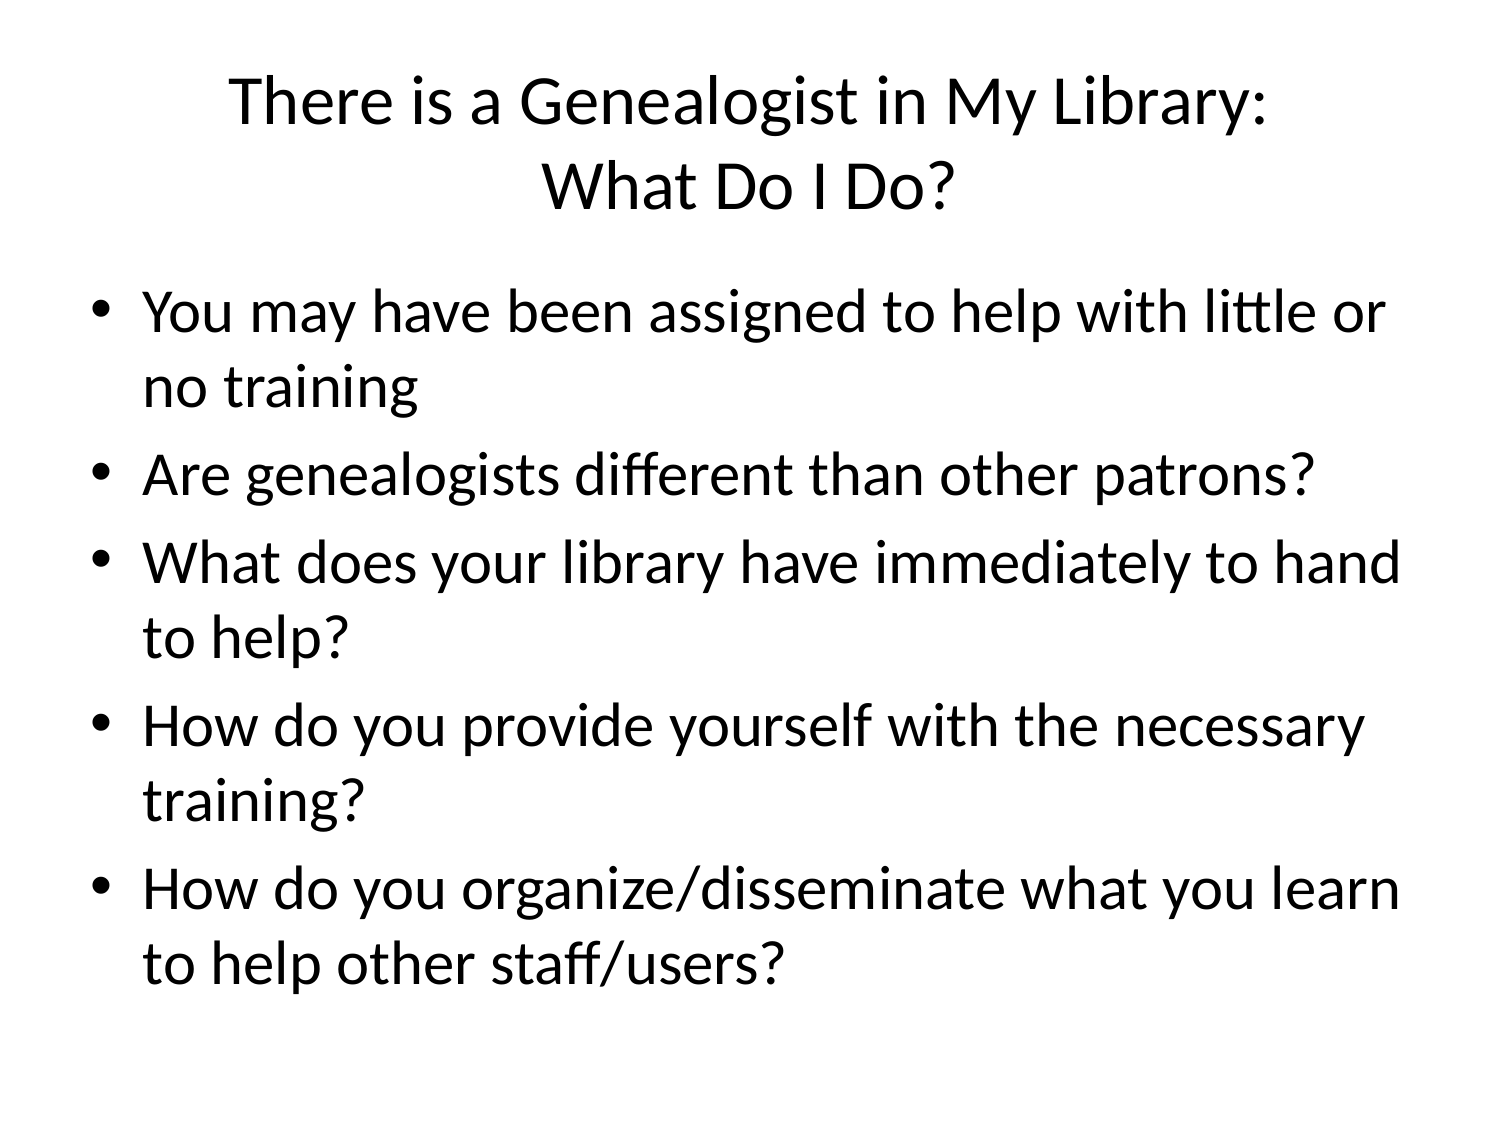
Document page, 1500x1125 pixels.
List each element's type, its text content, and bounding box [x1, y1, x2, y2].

list You may have been assigned to help with little or no training Are genealogists different than other patrons? What does your library have immediately to hand to help? How do you provide yourself with the necessary training? How do you organize/disseminate what you learn to help other staff/users? [75, 262, 1425, 1005]
title There is a Genealogist in My Library: What Do I Do? [75, 45, 1425, 233]
